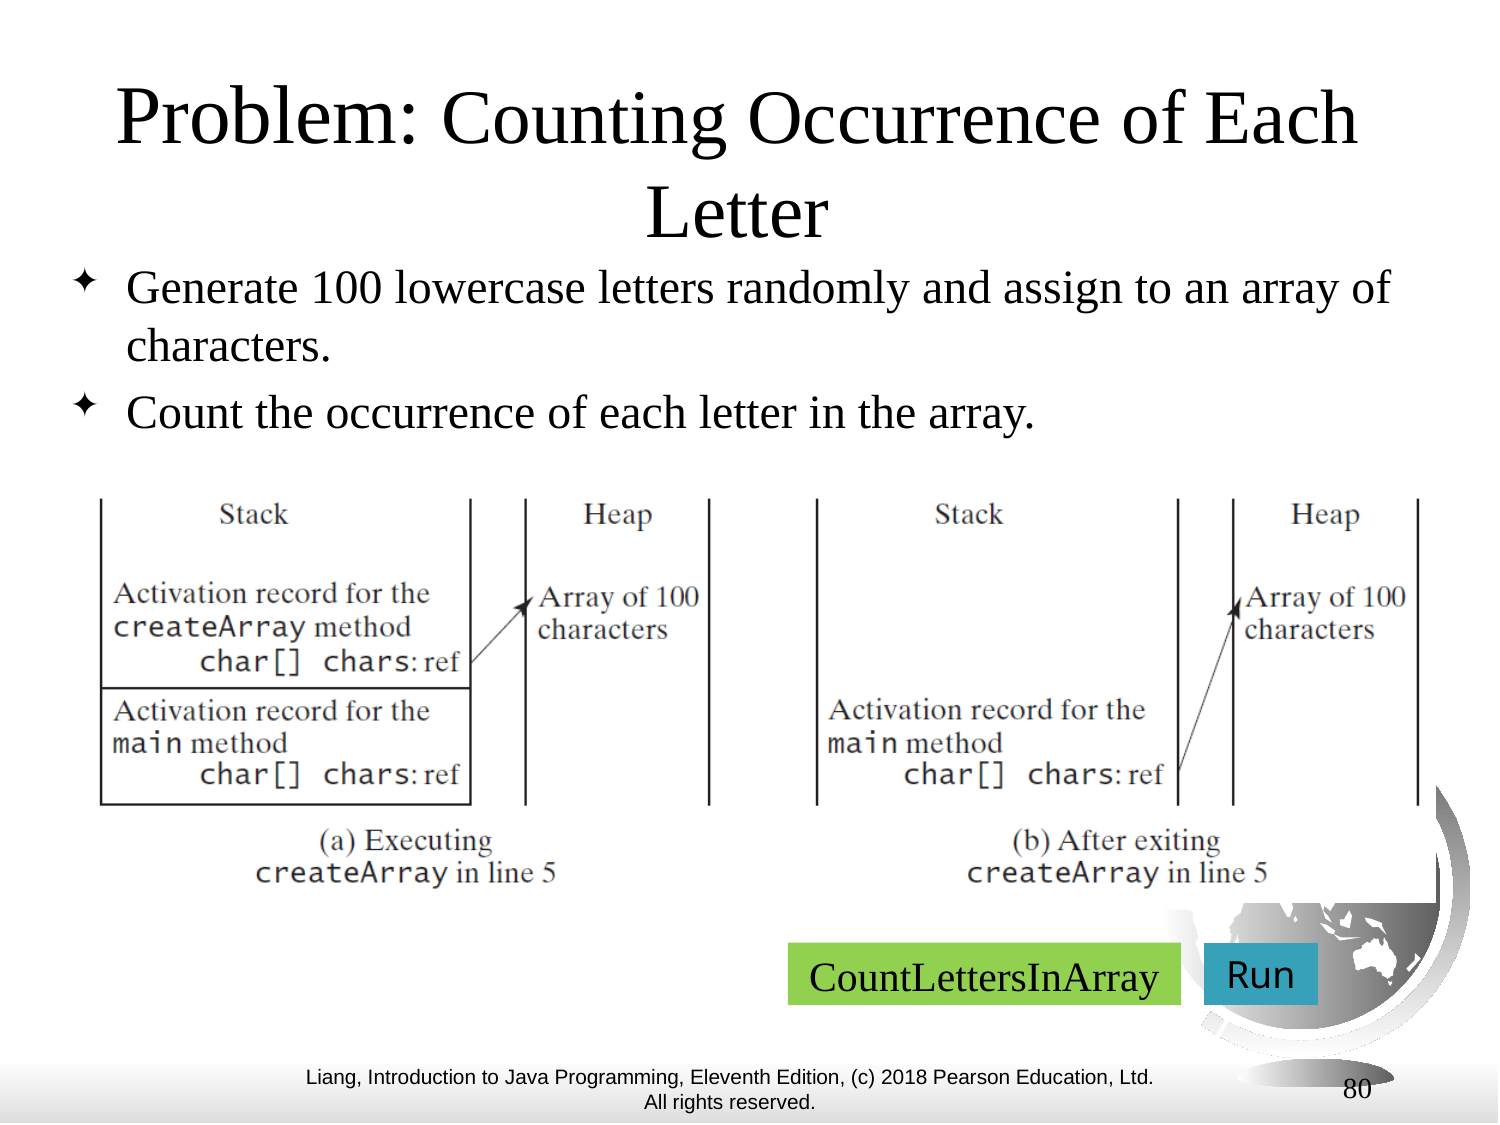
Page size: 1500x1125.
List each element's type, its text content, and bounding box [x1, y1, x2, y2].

text_box Run [1203, 942, 1319, 1006]
slide_number 80 [1074, 1049, 1388, 1125]
text_box CountLettersInArray [787, 942, 1182, 1006]
picture [88, 482, 1436, 903]
text_box [87, 299, 1413, 438]
title Problem: Counting Occurrence of Each Letter [99, 62, 1375, 248]
list Generate 100 lowercase letters randomly and assign to an array of characters. Count the occurrence of each letter in the array. [54, 248, 1436, 481]
